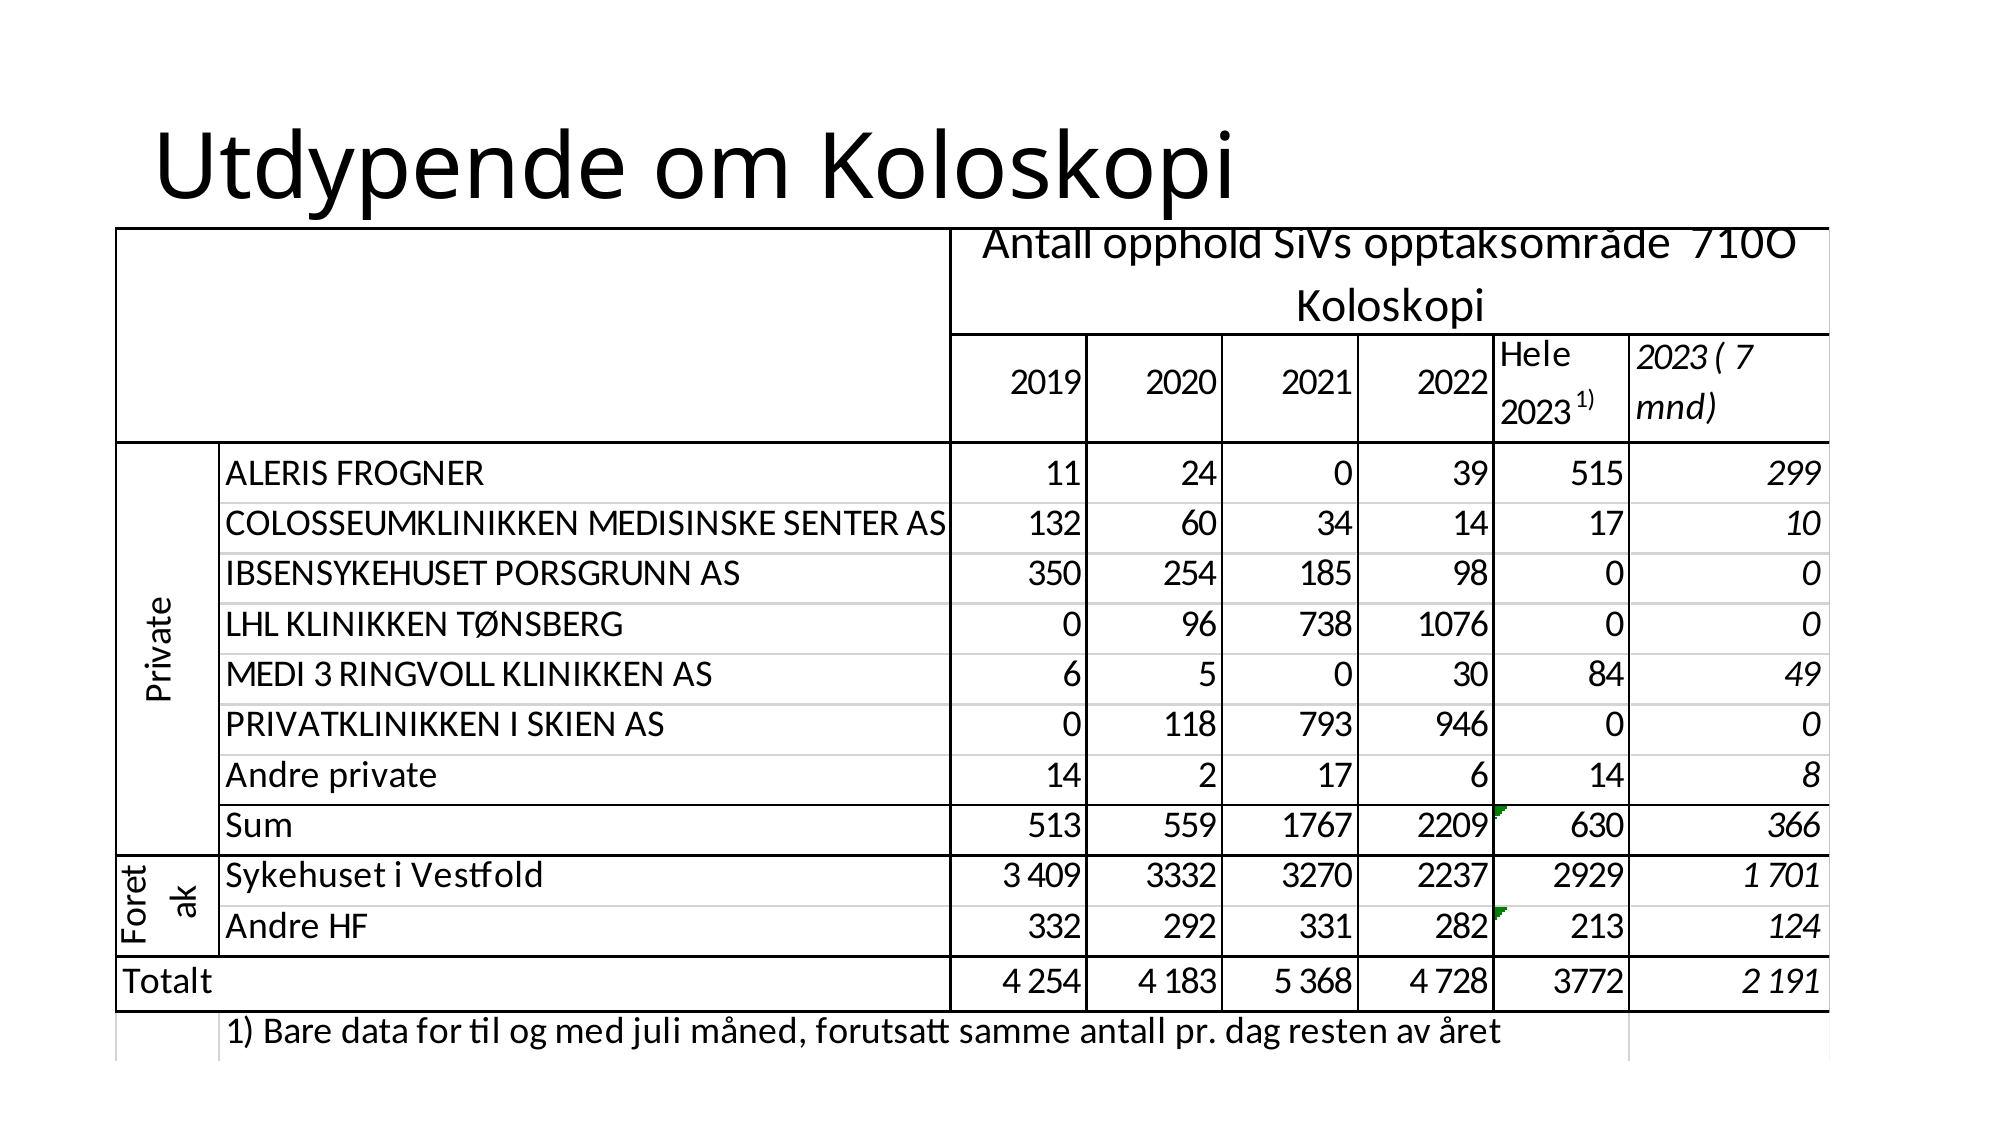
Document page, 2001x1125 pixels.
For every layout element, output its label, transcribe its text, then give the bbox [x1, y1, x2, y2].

title Utdypende om Koloskopi [137, 59, 1863, 278]
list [114, 227, 1832, 1064]
